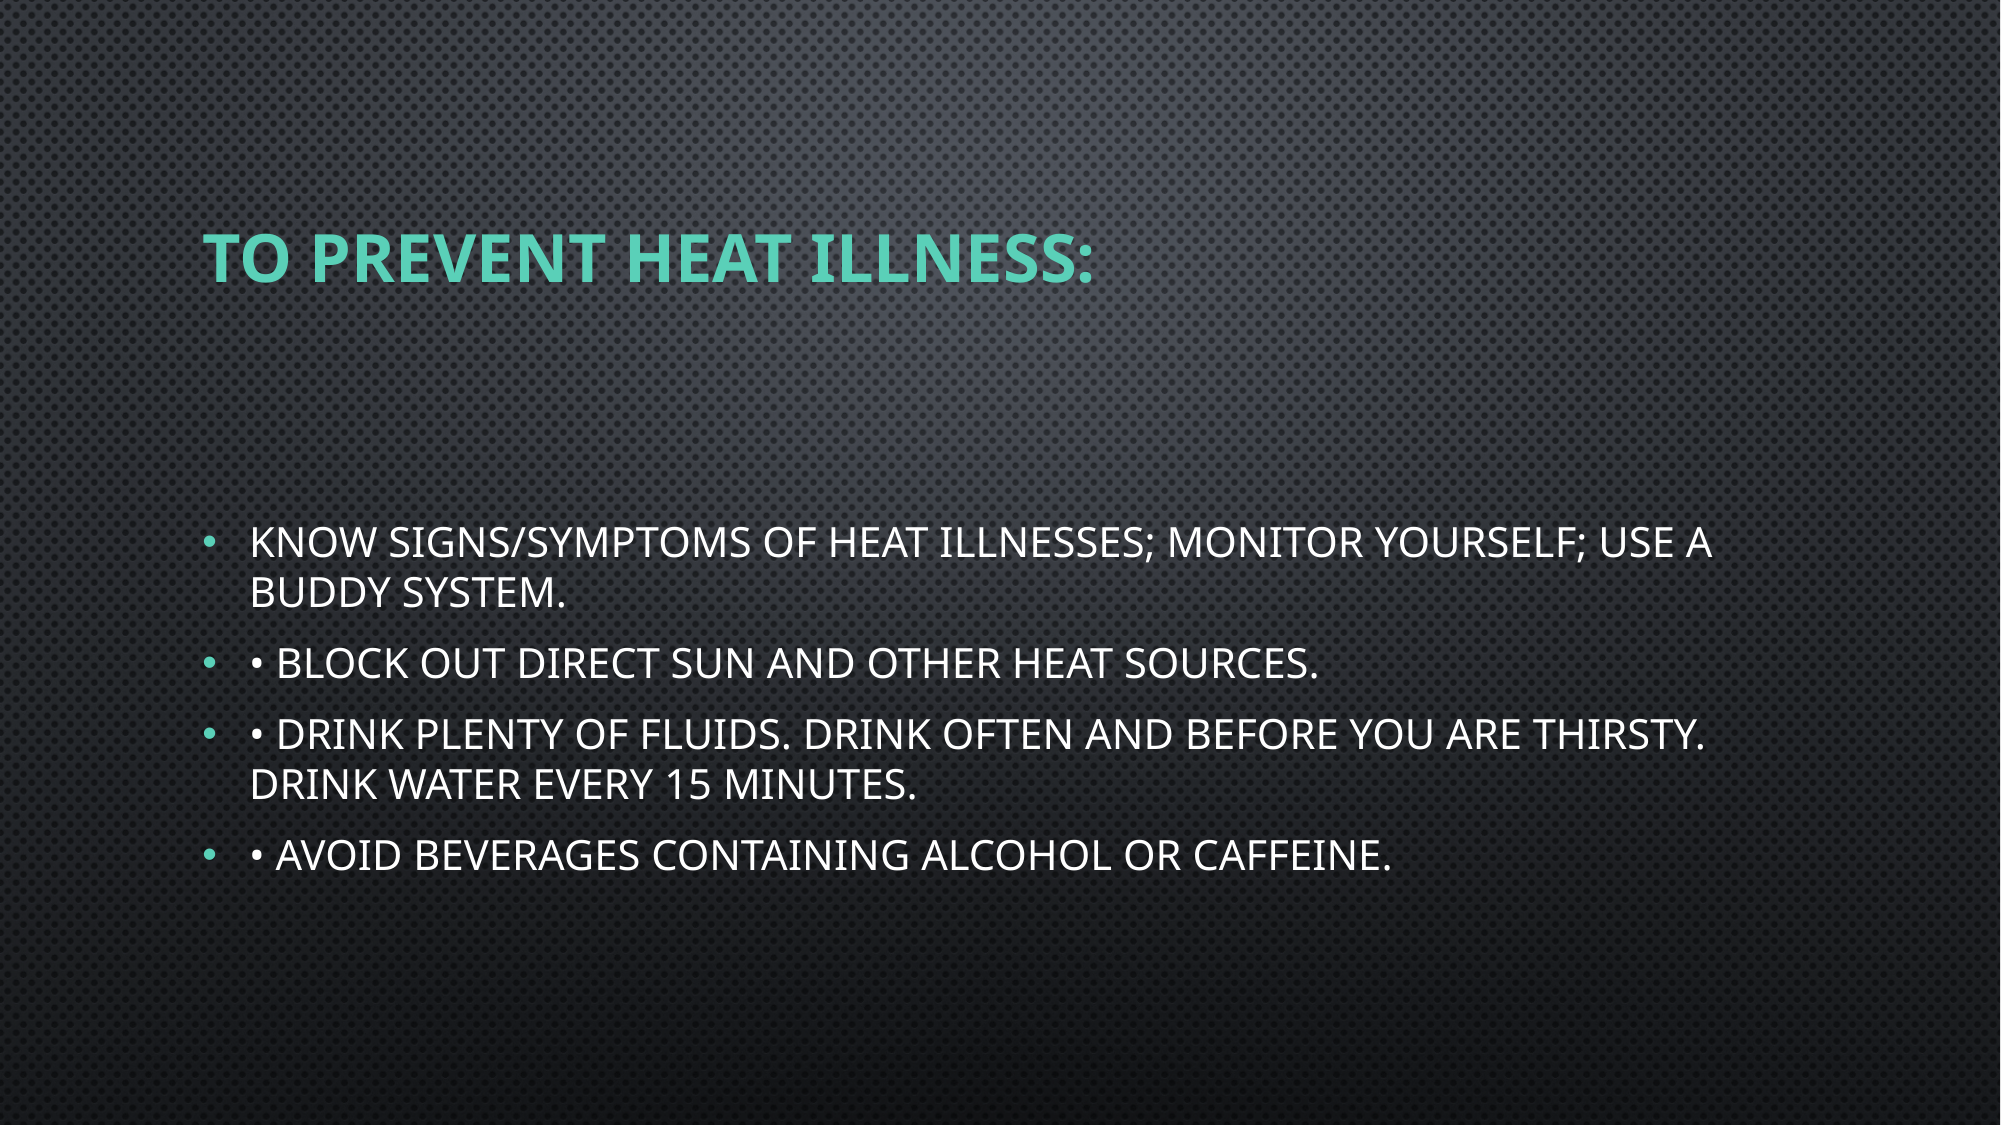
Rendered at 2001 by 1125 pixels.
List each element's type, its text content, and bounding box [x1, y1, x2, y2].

title To Prevent Heat Illness: [187, 99, 1813, 413]
list Know signs/symptoms of heat illnesses; monitor yourself; use a buddy system. • Block out direct sun and other heat sources. • Drink plenty of fluids. Drink often and BEFORE you are thirsty. Drink water every 15 minutes. • Avoid beverages containing alcohol or caffeine. [187, 437, 1813, 950]
